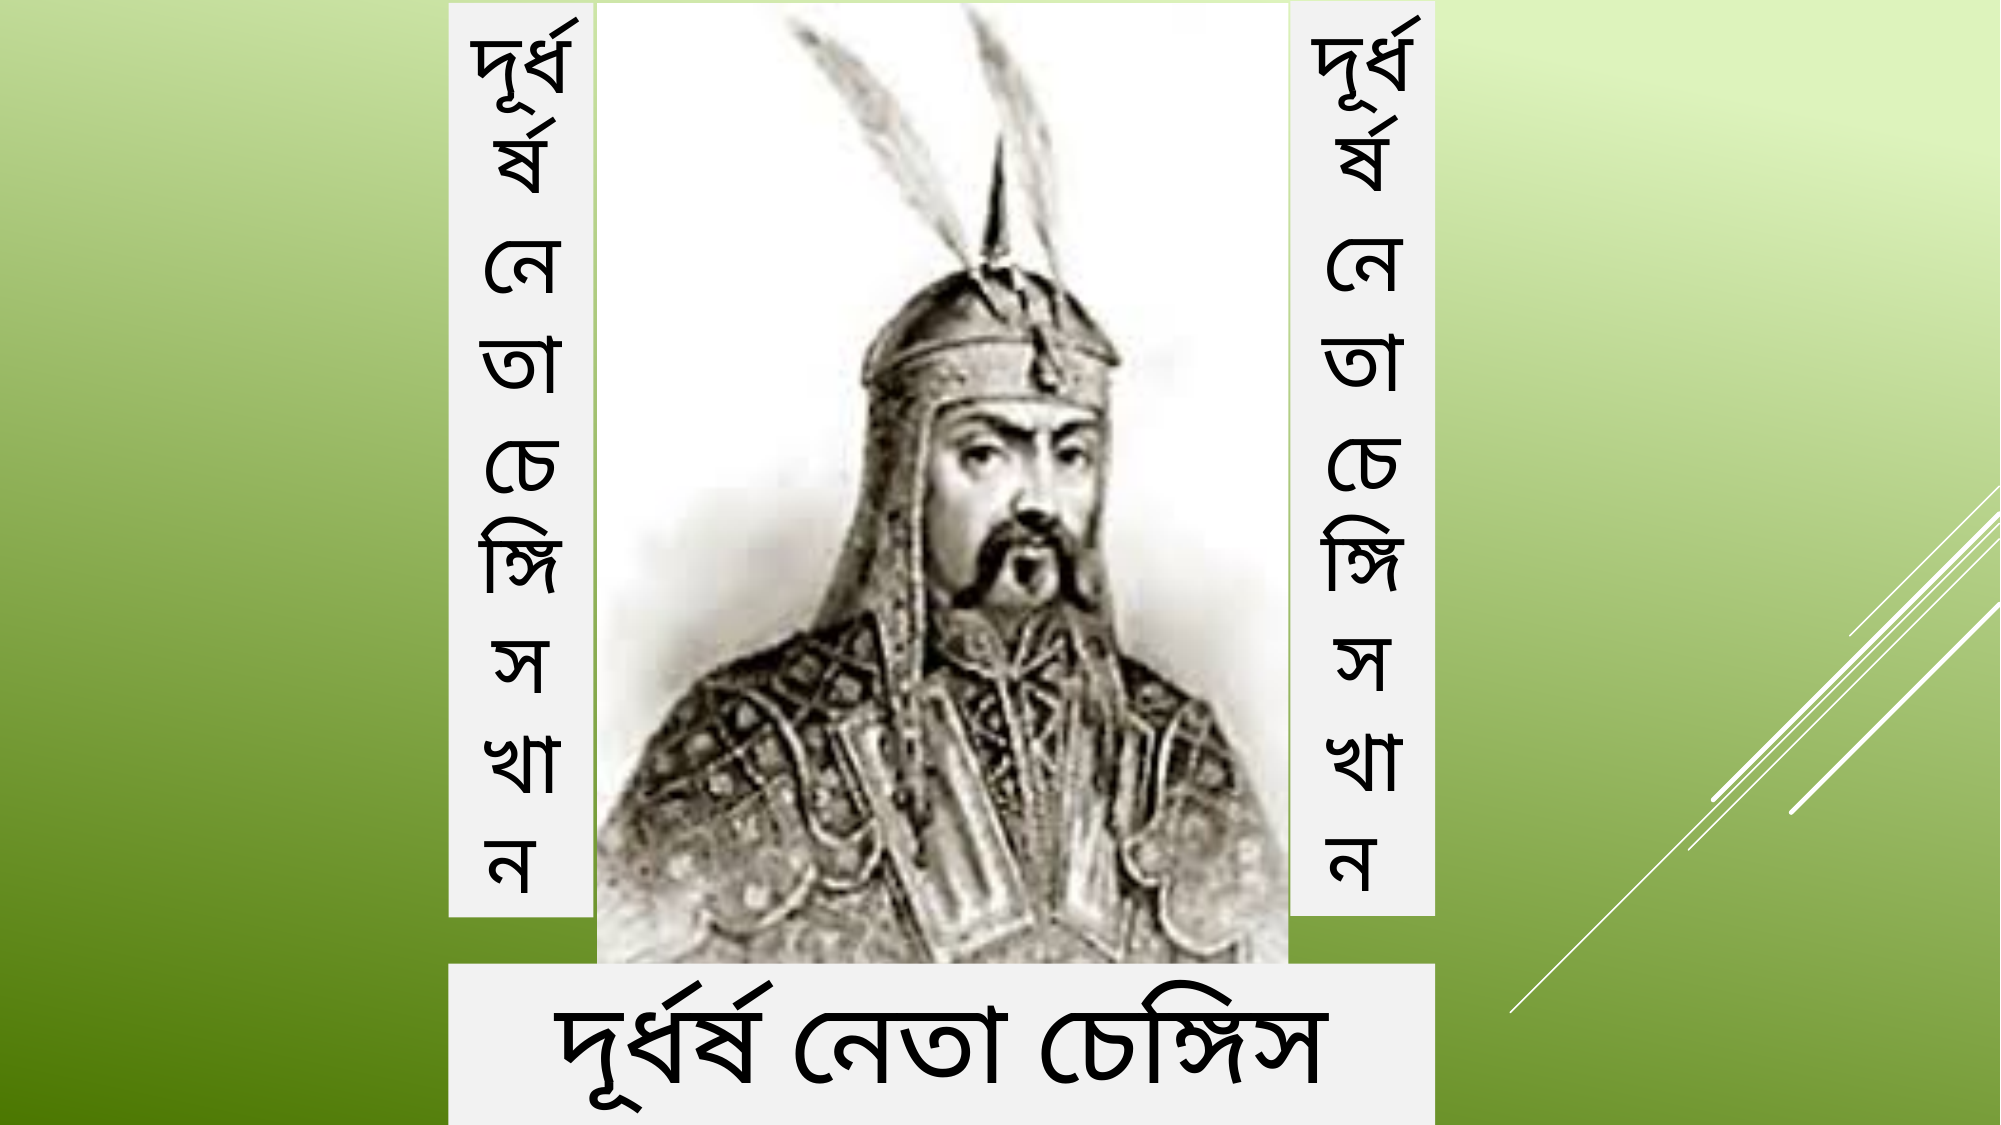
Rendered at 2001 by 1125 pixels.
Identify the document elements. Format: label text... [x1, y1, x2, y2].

text_box দূর্ধর্ষ নেতা চেঙ্গিস খান [1290, 1, 1436, 916]
picture [596, 2, 1289, 976]
text_box দূর্ধর্ষ নেতা চেঙ্গিস খান [448, 2, 594, 918]
text_box দূর্ধর্ষ নেতা চেঙ্গিস খান [448, 963, 1436, 1125]
